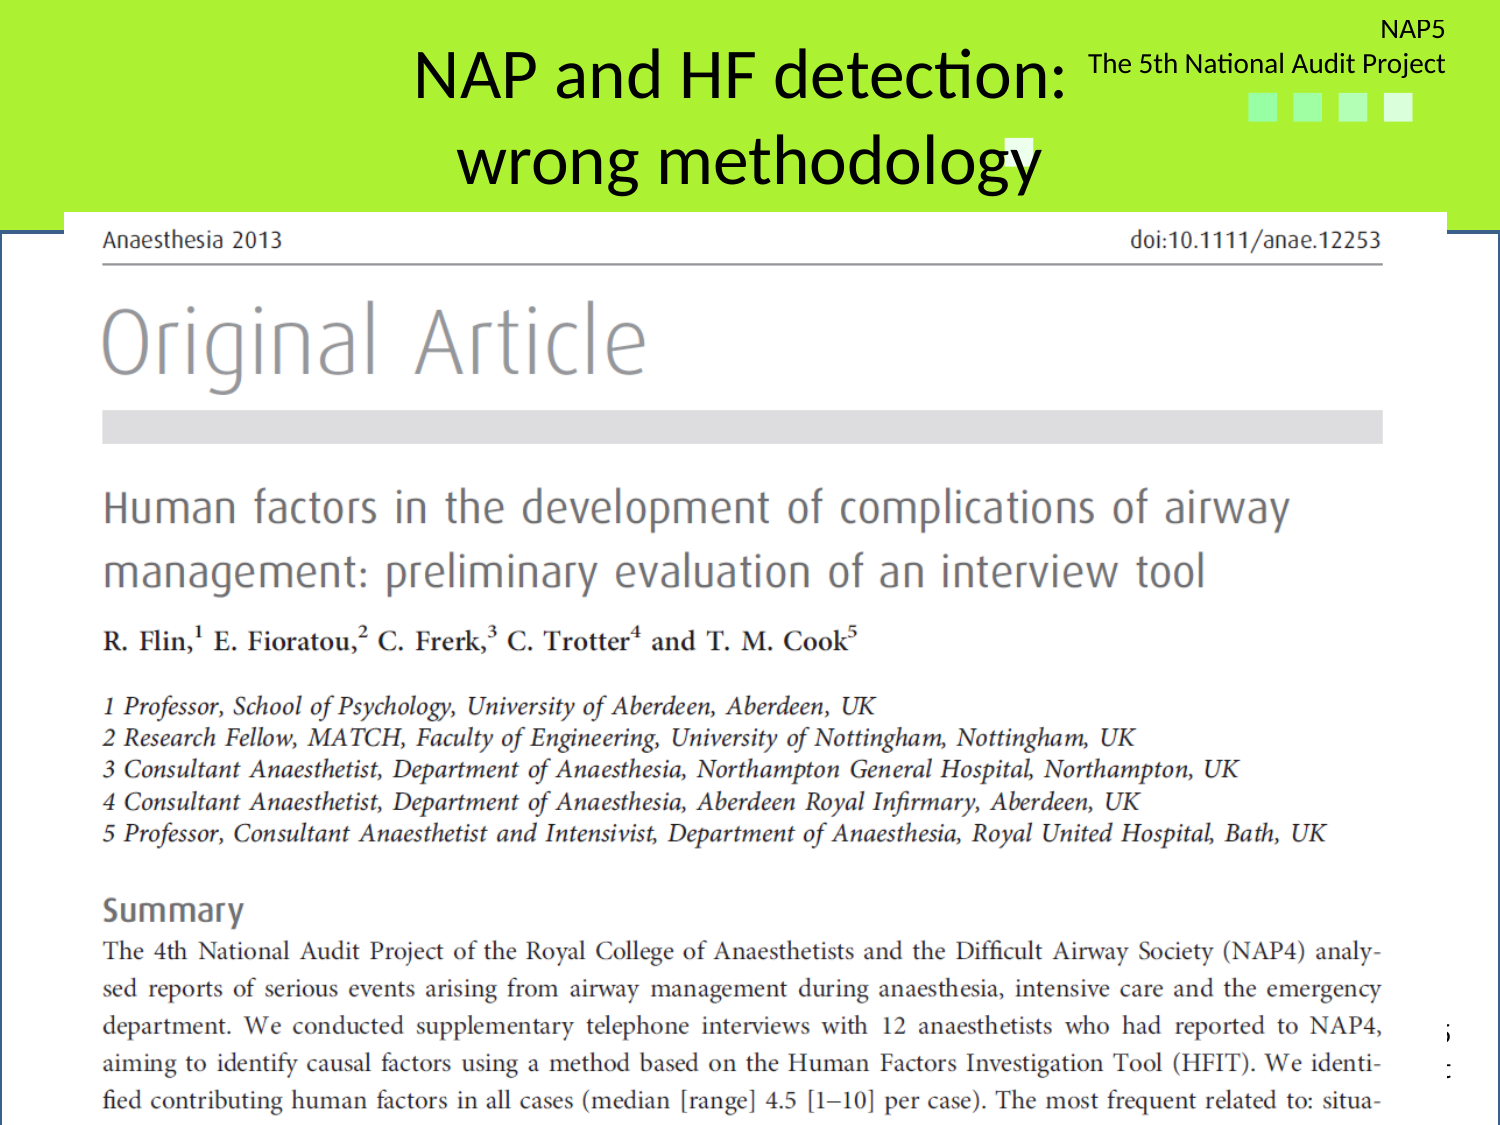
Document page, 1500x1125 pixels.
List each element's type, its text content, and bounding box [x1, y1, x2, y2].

title NAP and HF detection: wrong methodology [75, 19, 1425, 207]
picture [64, 212, 1448, 1125]
